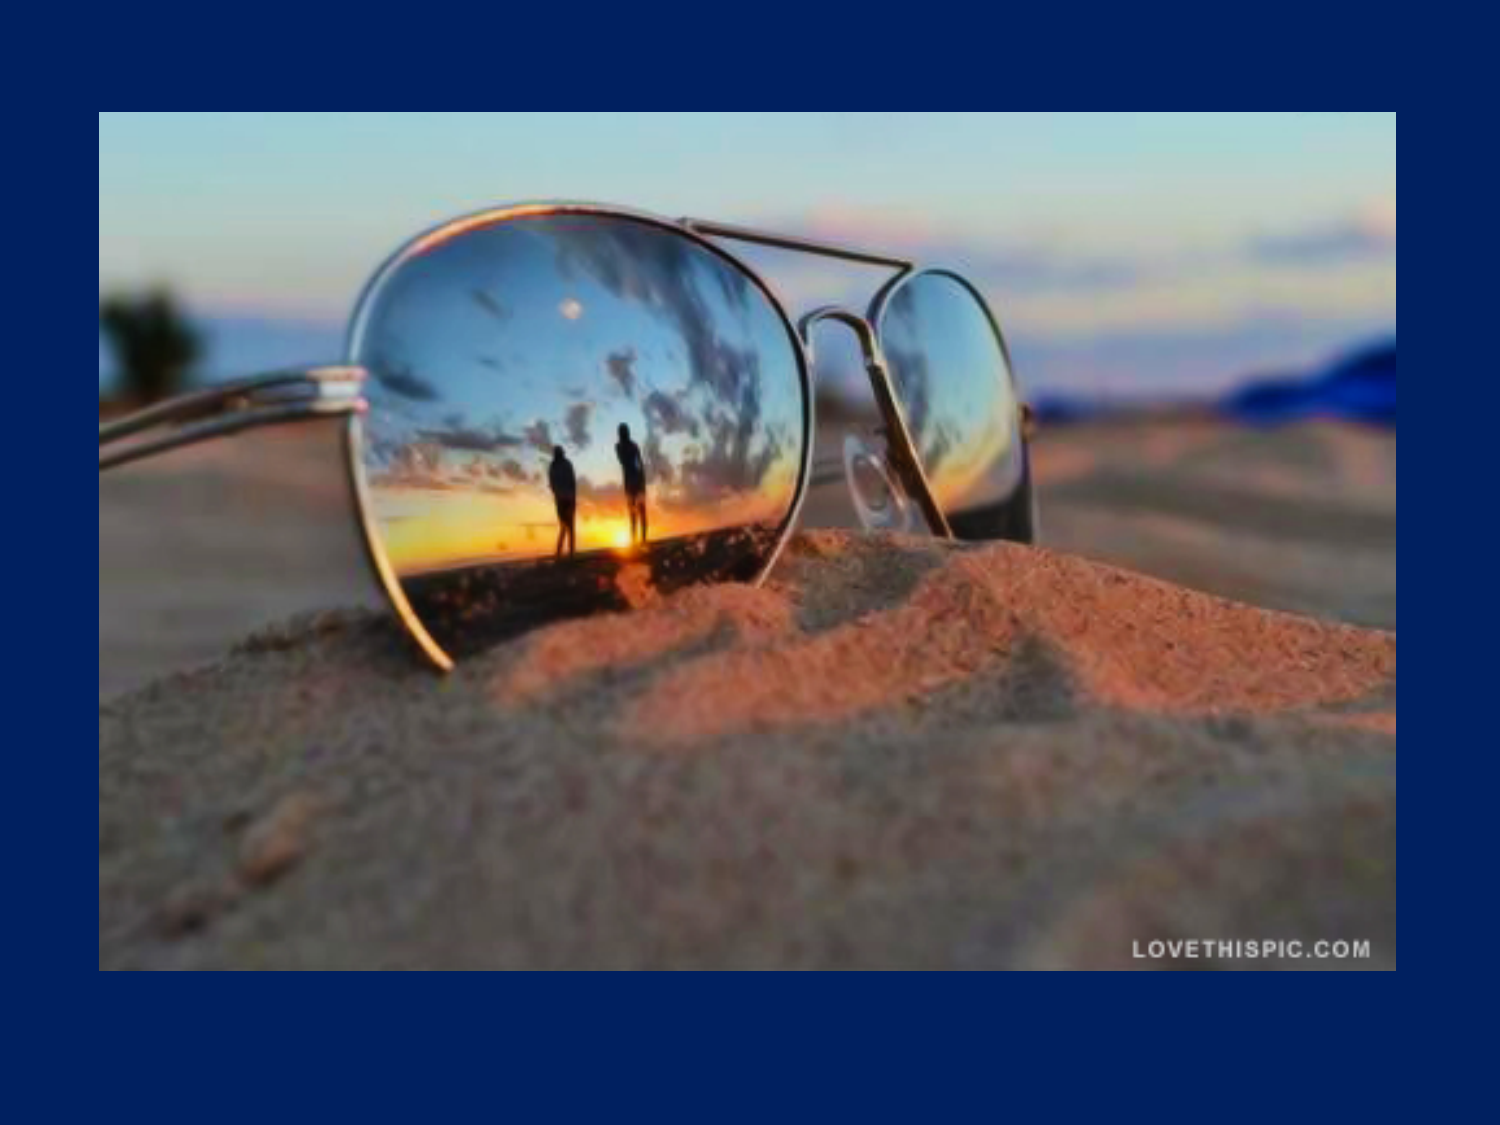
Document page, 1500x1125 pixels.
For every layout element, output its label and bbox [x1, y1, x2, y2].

list [99, 112, 1396, 971]
